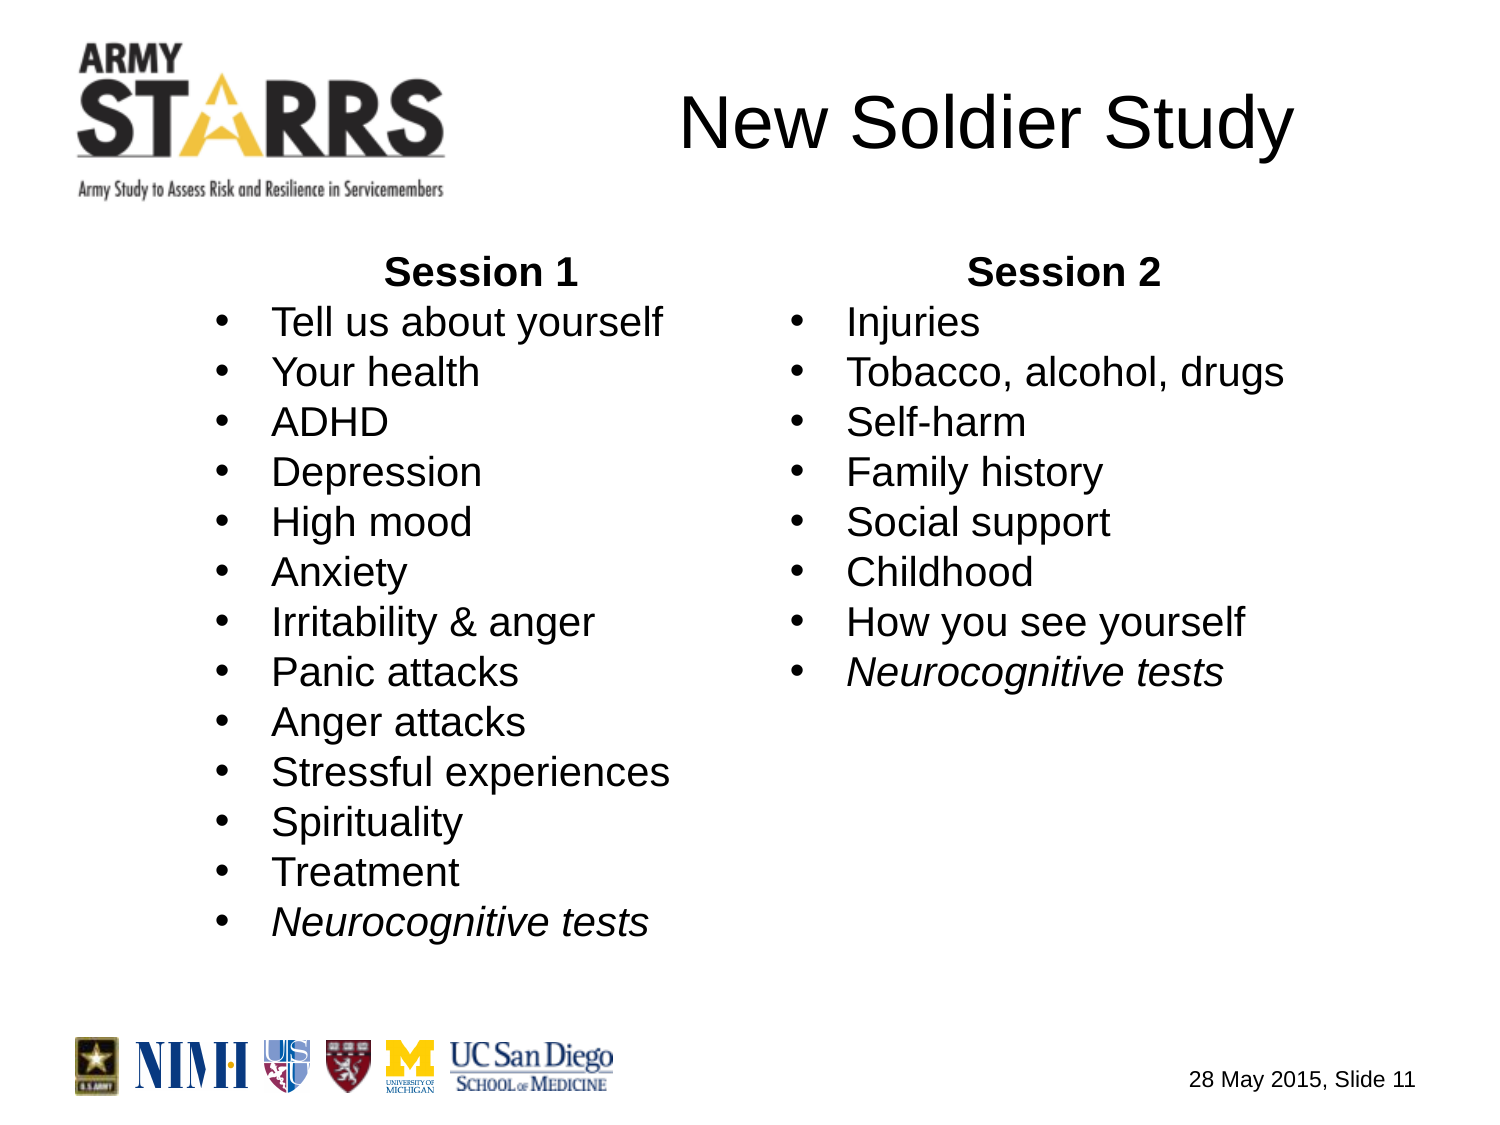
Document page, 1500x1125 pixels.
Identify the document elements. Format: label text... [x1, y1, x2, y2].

picture [75, 1037, 119, 1096]
picture [386, 1040, 434, 1093]
picture [45, 3, 475, 236]
picture [135, 1042, 248, 1091]
text_box Session 2 Injuries Tobacco, alcohol, drugs Self-harm Family history Social support Childhood How you see yourself Neurocognitive tests [774, 237, 1354, 703]
picture [450, 1042, 613, 1091]
title New Soldier Study [549, 24, 1425, 213]
picture [264, 1040, 310, 1093]
picture [326, 1040, 371, 1093]
text_box Session 1 Tell us about yourself Your health ADHD Depression High mood Anxiety Irritability & anger Panic attacks Anger attacks Stressful experiences Spirituality Treatment Neurocognitive tests [200, 237, 763, 953]
